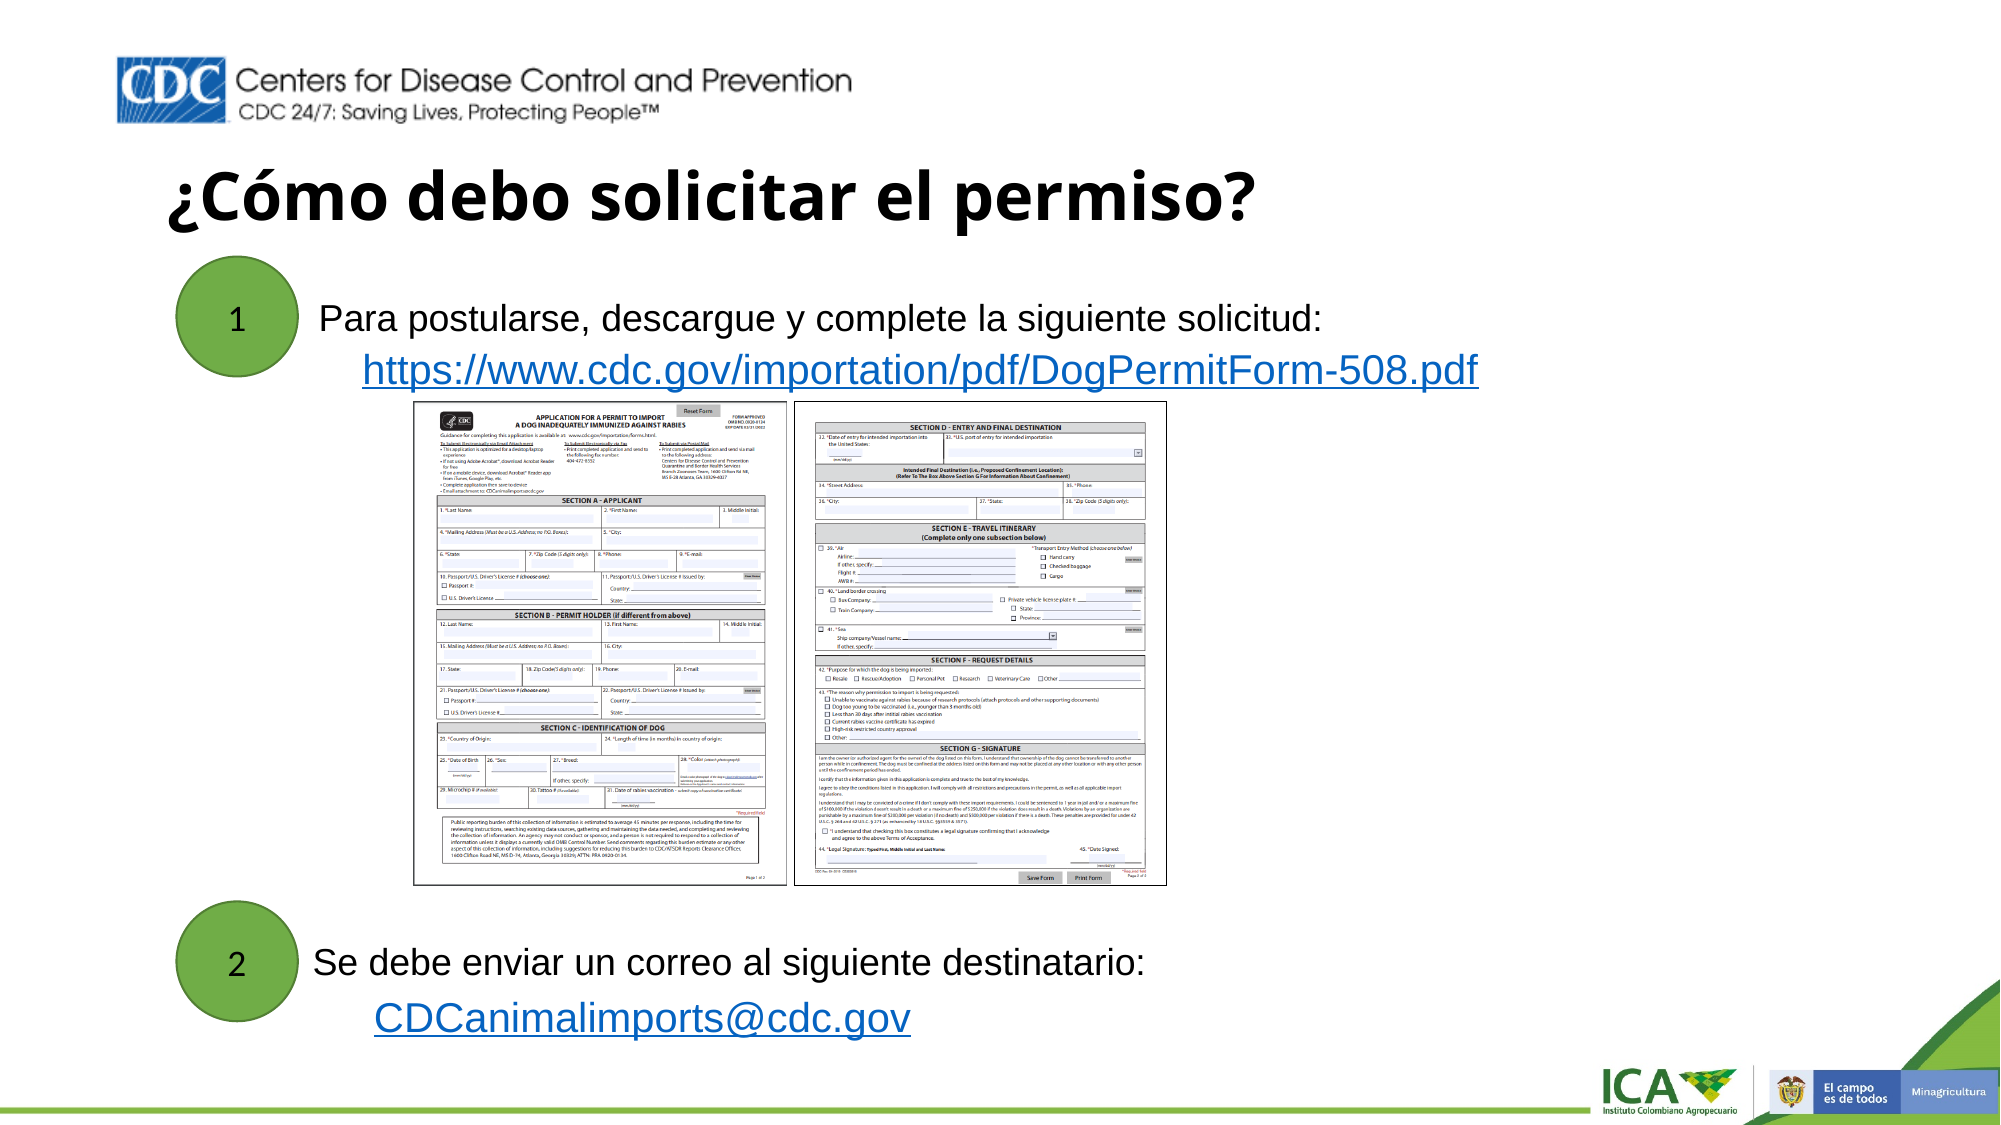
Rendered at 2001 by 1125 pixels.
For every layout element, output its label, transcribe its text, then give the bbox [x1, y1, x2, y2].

text_box Se debe enviar un correo al siguiente destinatario: [297, 930, 1197, 991]
text_box 1 [175, 255, 299, 378]
picture [0, 0, 2000, 1125]
text_box 2 [175, 900, 297, 1023]
text_box ¿Cómo debo solicitar el permiso? [152, 146, 1481, 242]
text_box Para postularse, descargue y complete la siguiente solicitud: [303, 286, 1339, 346]
text_box CDCanimalimports@cdc.gov [347, 983, 981, 1049]
text_box https://www.cdc.gov/importation/pdf/DogPermitForm-508.pdf [347, 335, 1532, 400]
